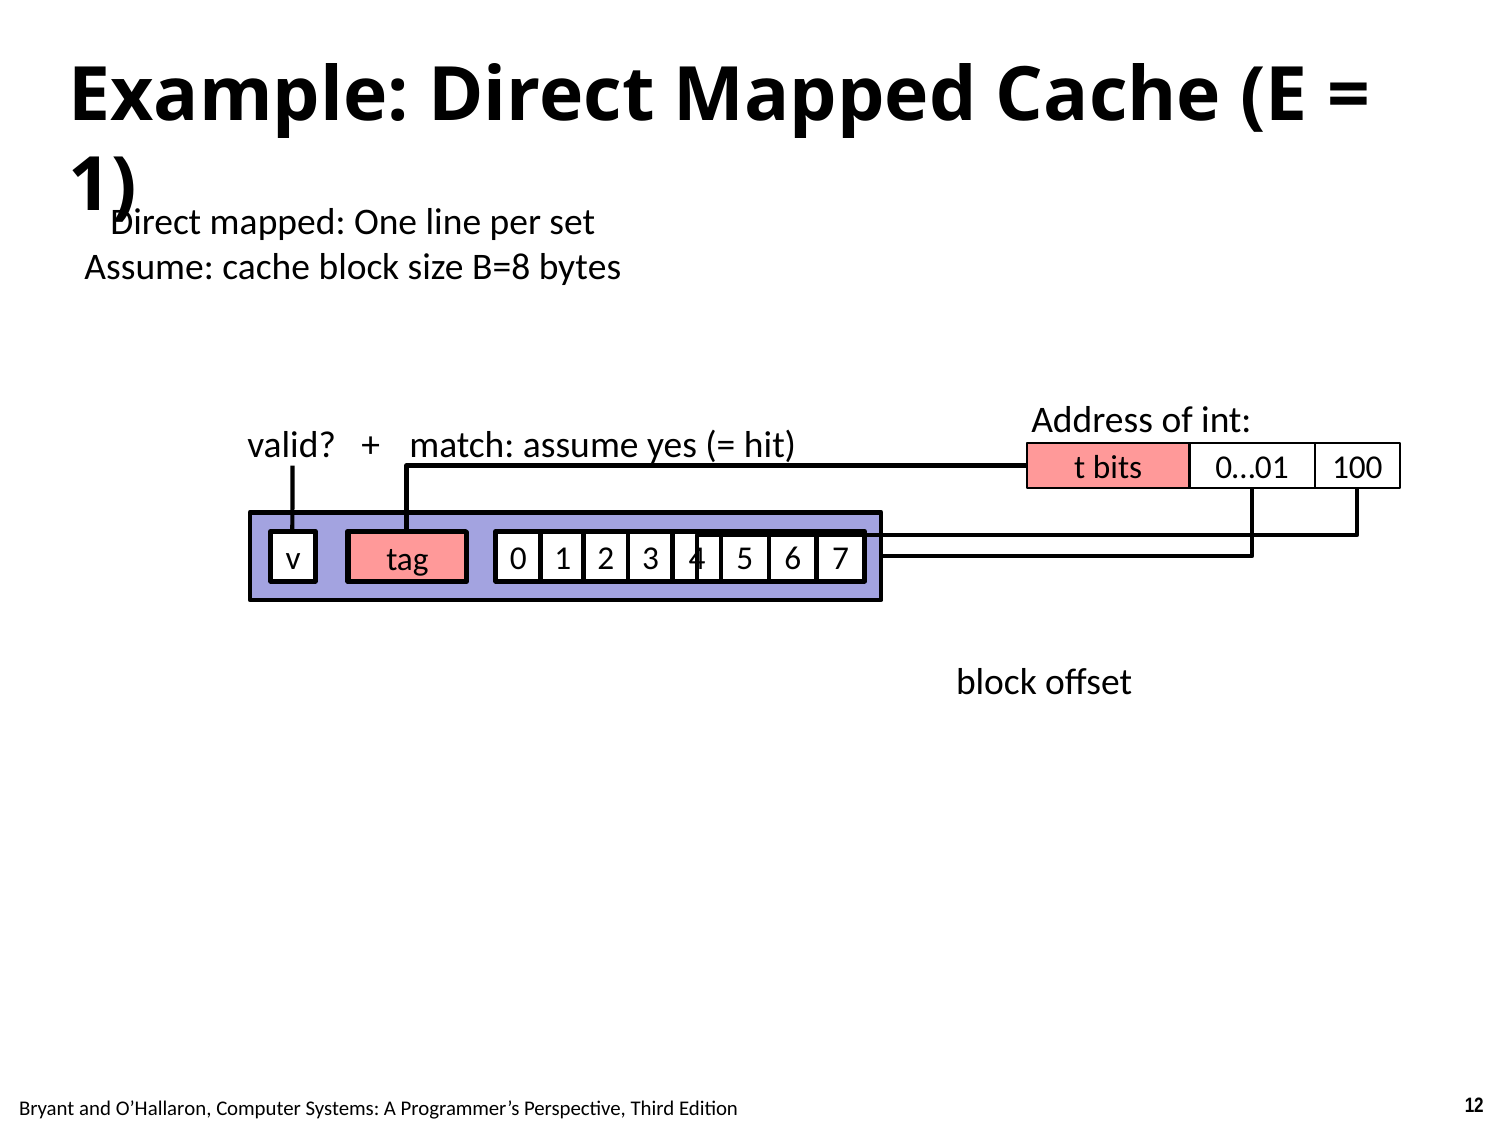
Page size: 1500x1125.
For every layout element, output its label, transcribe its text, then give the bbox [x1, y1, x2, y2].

text_box 100 [1314, 443, 1400, 488]
text_box Address of int: [1106, 387, 1267, 448]
text_box block offset [941, 649, 974, 710]
text_box t bits [1106, 448, 1189, 488]
text_box 0 [495, 541, 540, 582]
text_box 4 [672, 541, 721, 582]
text_box v [270, 531, 316, 582]
text_box Direct mapped: One line per set Assume: cache block size B=8 bytes [69, 189, 637, 295]
text_box 5 [721, 541, 769, 582]
text_box valid? + [232, 412, 396, 473]
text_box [980, 204, 1075, 865]
text_box 1 [540, 541, 583, 582]
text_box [406, 465, 974, 532]
title Example: Direct Mapped Cache (E = 1) [62, 41, 1438, 230]
text_box match: assume yes (= hit) [396, 412, 812, 473]
text_box 6 [769, 541, 817, 582]
text_box 3 [628, 541, 672, 582]
text_box tag [348, 531, 467, 582]
text_box 7 [817, 541, 865, 582]
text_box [1079, 336, 1102, 708]
text_box 0…01 [1189, 443, 1314, 488]
text_box 2 [583, 541, 628, 582]
text_box [249, 512, 882, 600]
text_box block offset [1106, 649, 1148, 710]
